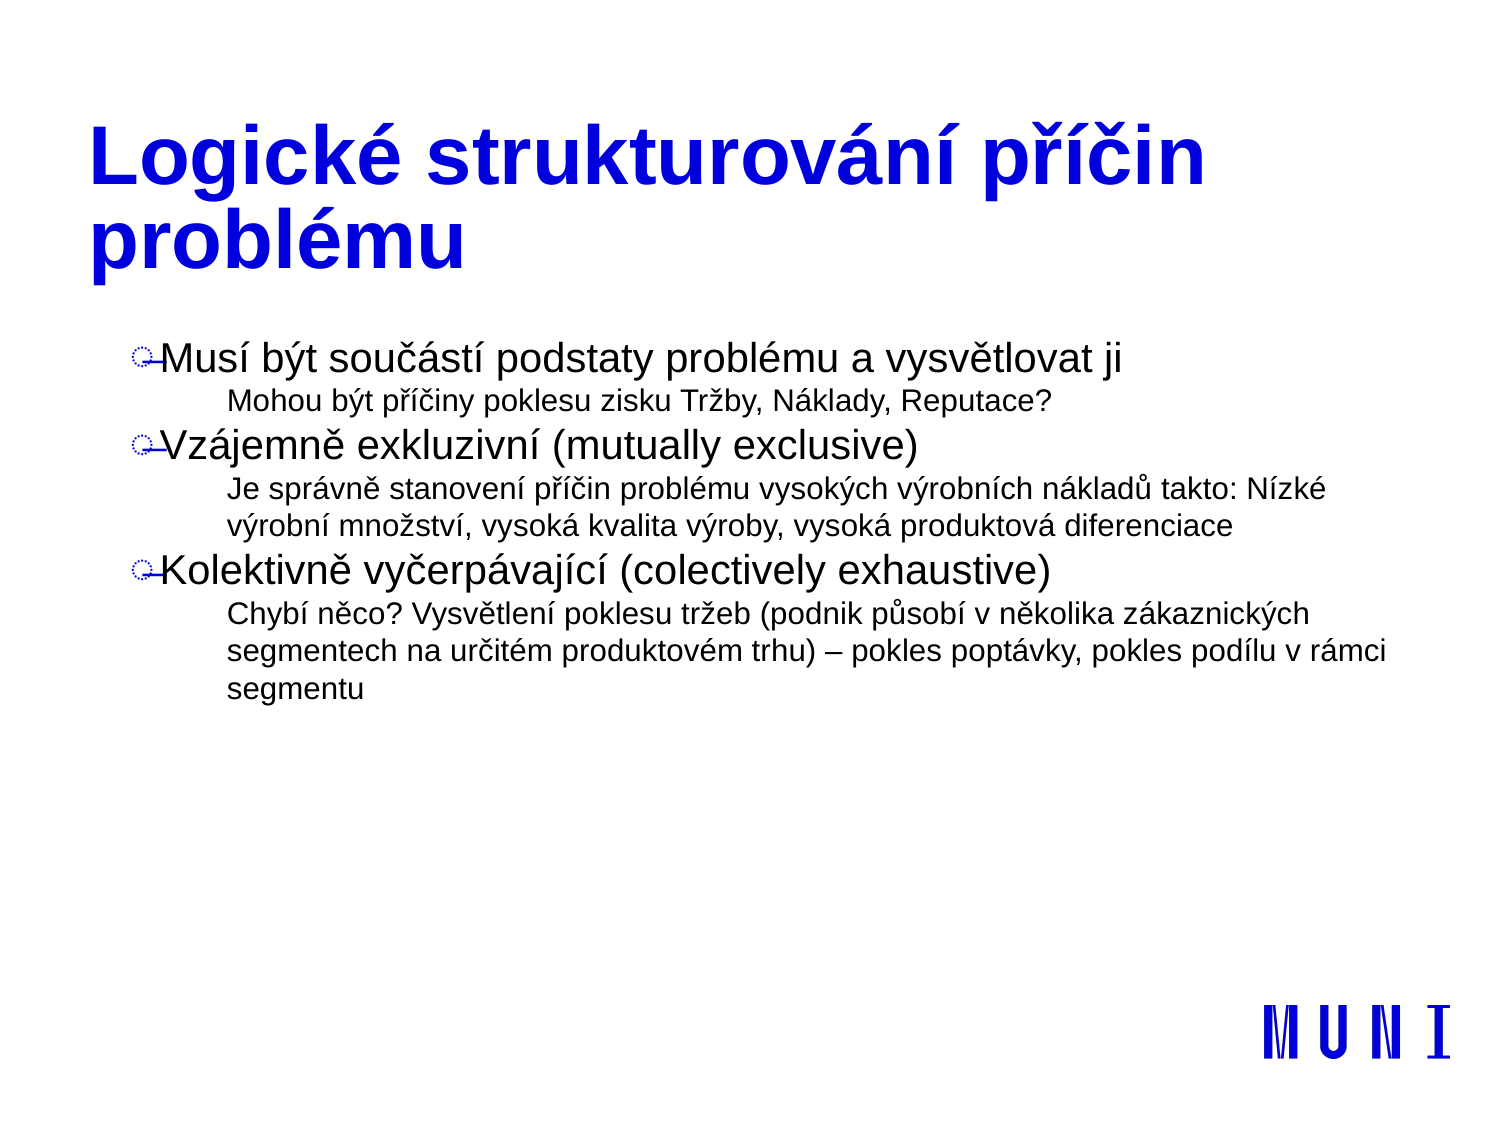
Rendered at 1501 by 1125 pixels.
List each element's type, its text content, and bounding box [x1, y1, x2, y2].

title Logické strukturování příčin problému [88, 118, 1412, 193]
list Musí být součástí podstaty problému a vysvětlovat ji Mohou být příčiny poklesu zisku Tržby, Náklady, Reputace? Vzájemně exkluzivní (mutually exclusive) Je správně stanovení příčin problému vysokých výrobních nákladů takto: Nízké výrobní množství, vysoká kvalita výroby, vysoká produktová diferenciace Kolektivně vyčerpávající (colectively exhaustive) Chybí něco? Vysvětlení poklesu tržeb (podnik působí v několika zákaznických segmentech na určitém produktovém trhu) – pokles poptávky, pokles podílu v rámci segmentu [76, 330, 1427, 940]
picture [1264, 1005, 1450, 1059]
